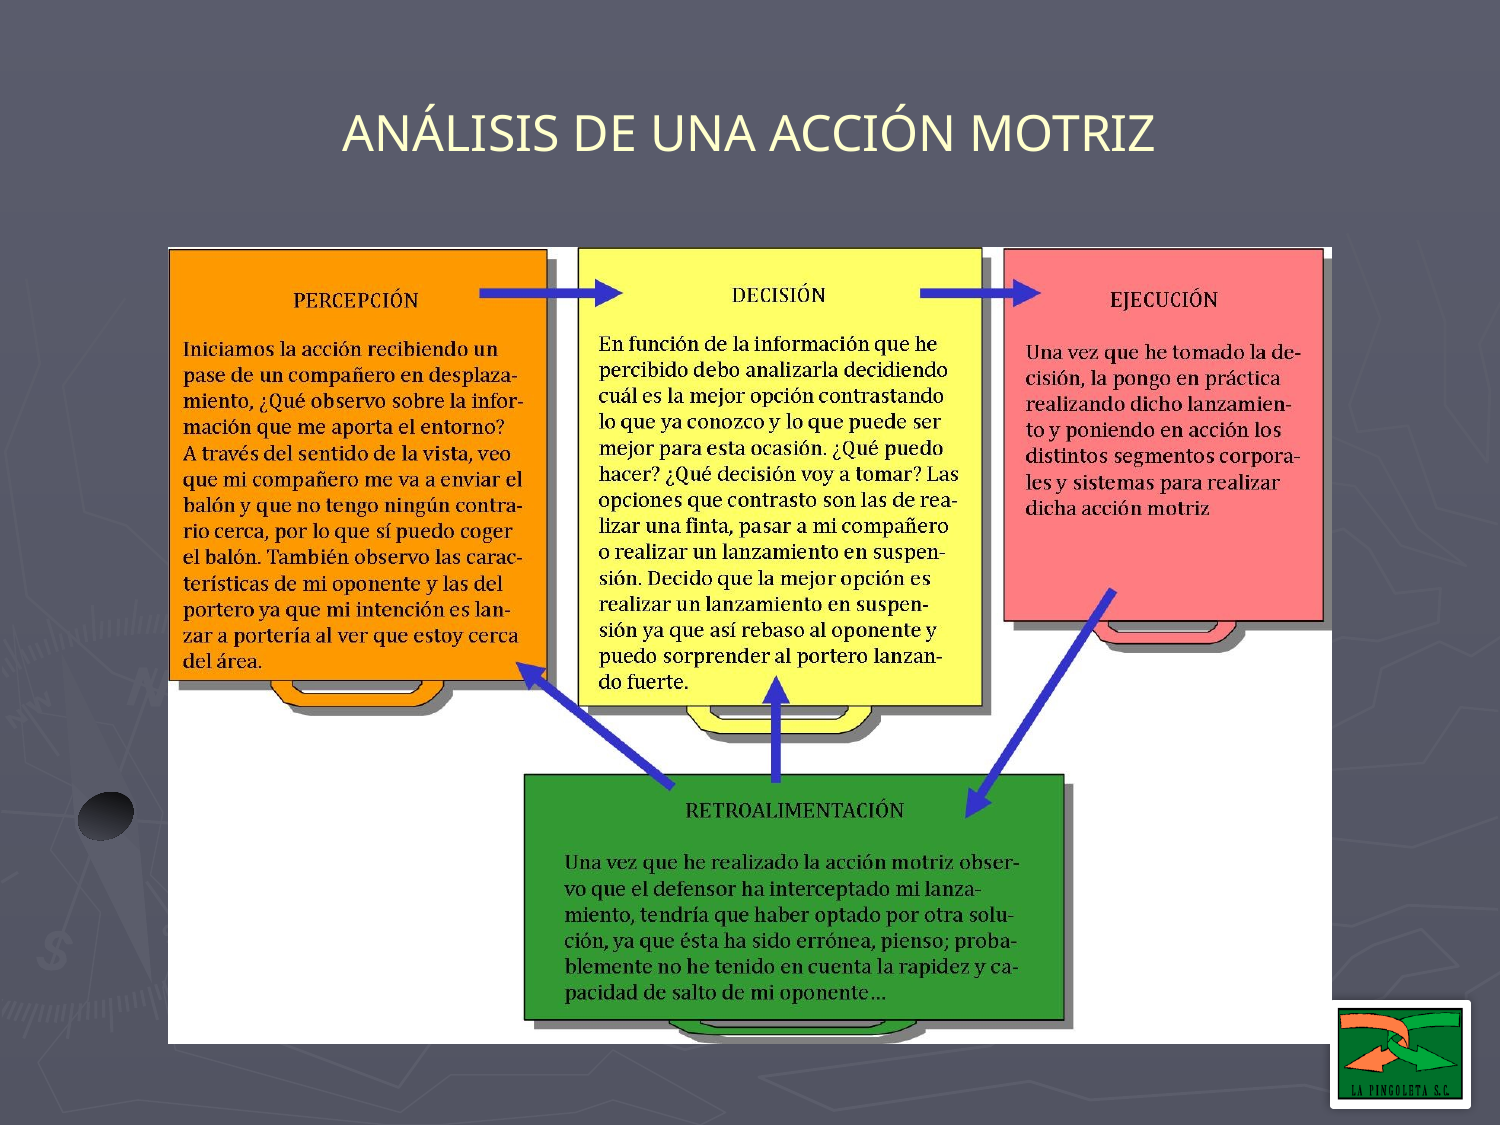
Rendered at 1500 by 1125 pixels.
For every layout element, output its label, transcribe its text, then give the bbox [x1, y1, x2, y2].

picture [168, 247, 1332, 1045]
title ANÁLISIS DE UNA ACCIÓN MOTRIZ [49, 37, 1451, 225]
picture [1335, 1005, 1466, 1104]
